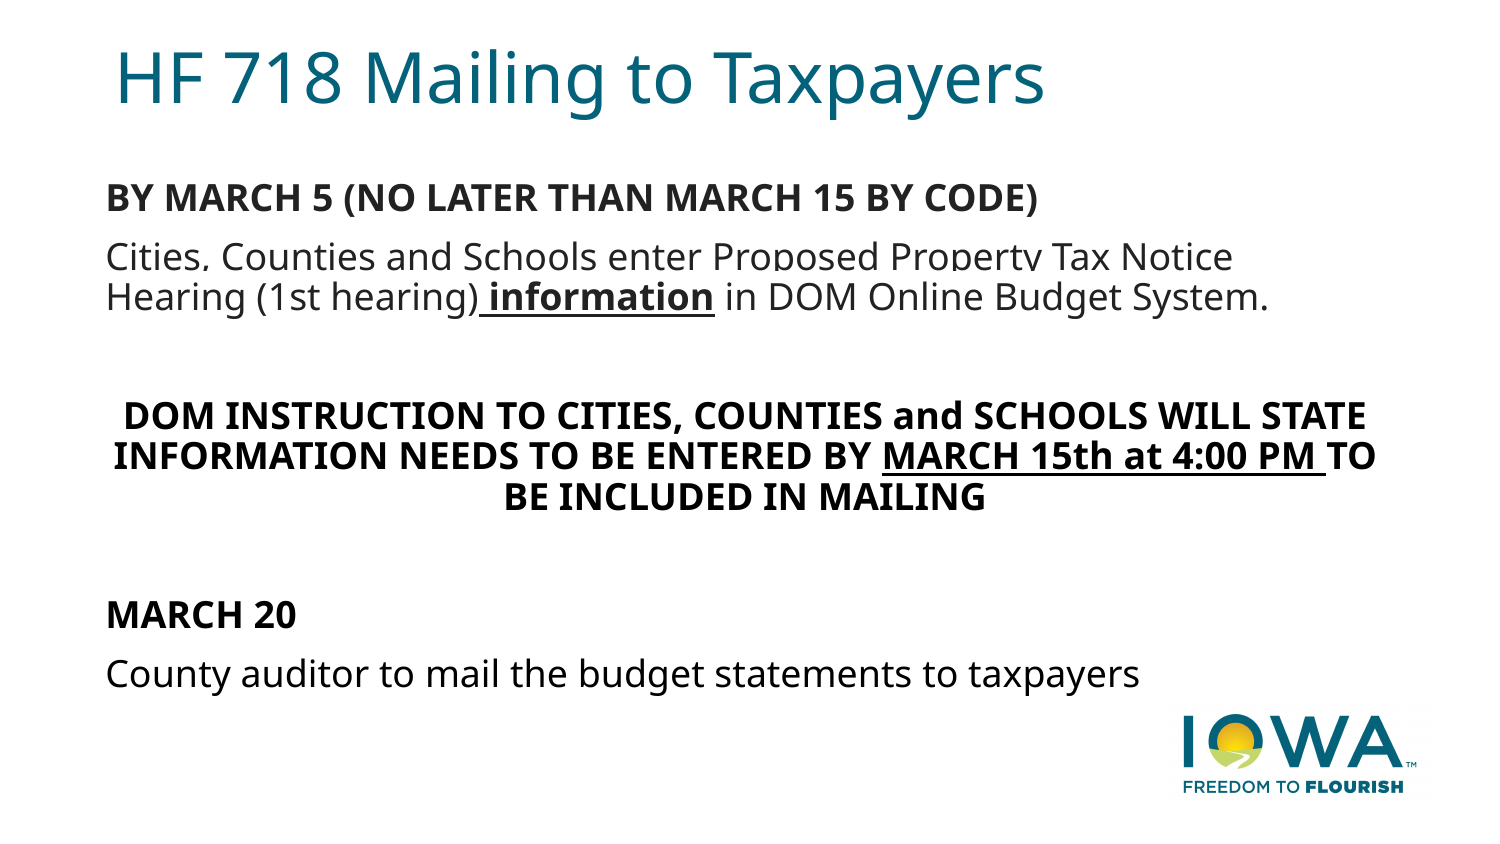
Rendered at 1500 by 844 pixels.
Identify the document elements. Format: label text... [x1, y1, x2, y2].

list BY MARCH 5 (NO LATER THAN MARCH 15 BY CODE) Cities, Counties and Schools enter Proposed Property Tax Notice Hearing (1st hearing) information in DOM Online Budget System. DOM INSTRUCTION TO CITIES, COUNTIES and SCHOOLS WILL STATE INFORMATION NEEDS TO BE ENTERED BY MARCH 15th at 4:00 PM TO BE INCLUDED IN MAILING MARCH 20 County auditor to mail the budget statements to taxpayers [93, 172, 1397, 760]
title HF 718 Mailing to Taxpayers [103, 36, 1397, 129]
picture [1165, 695, 1435, 812]
